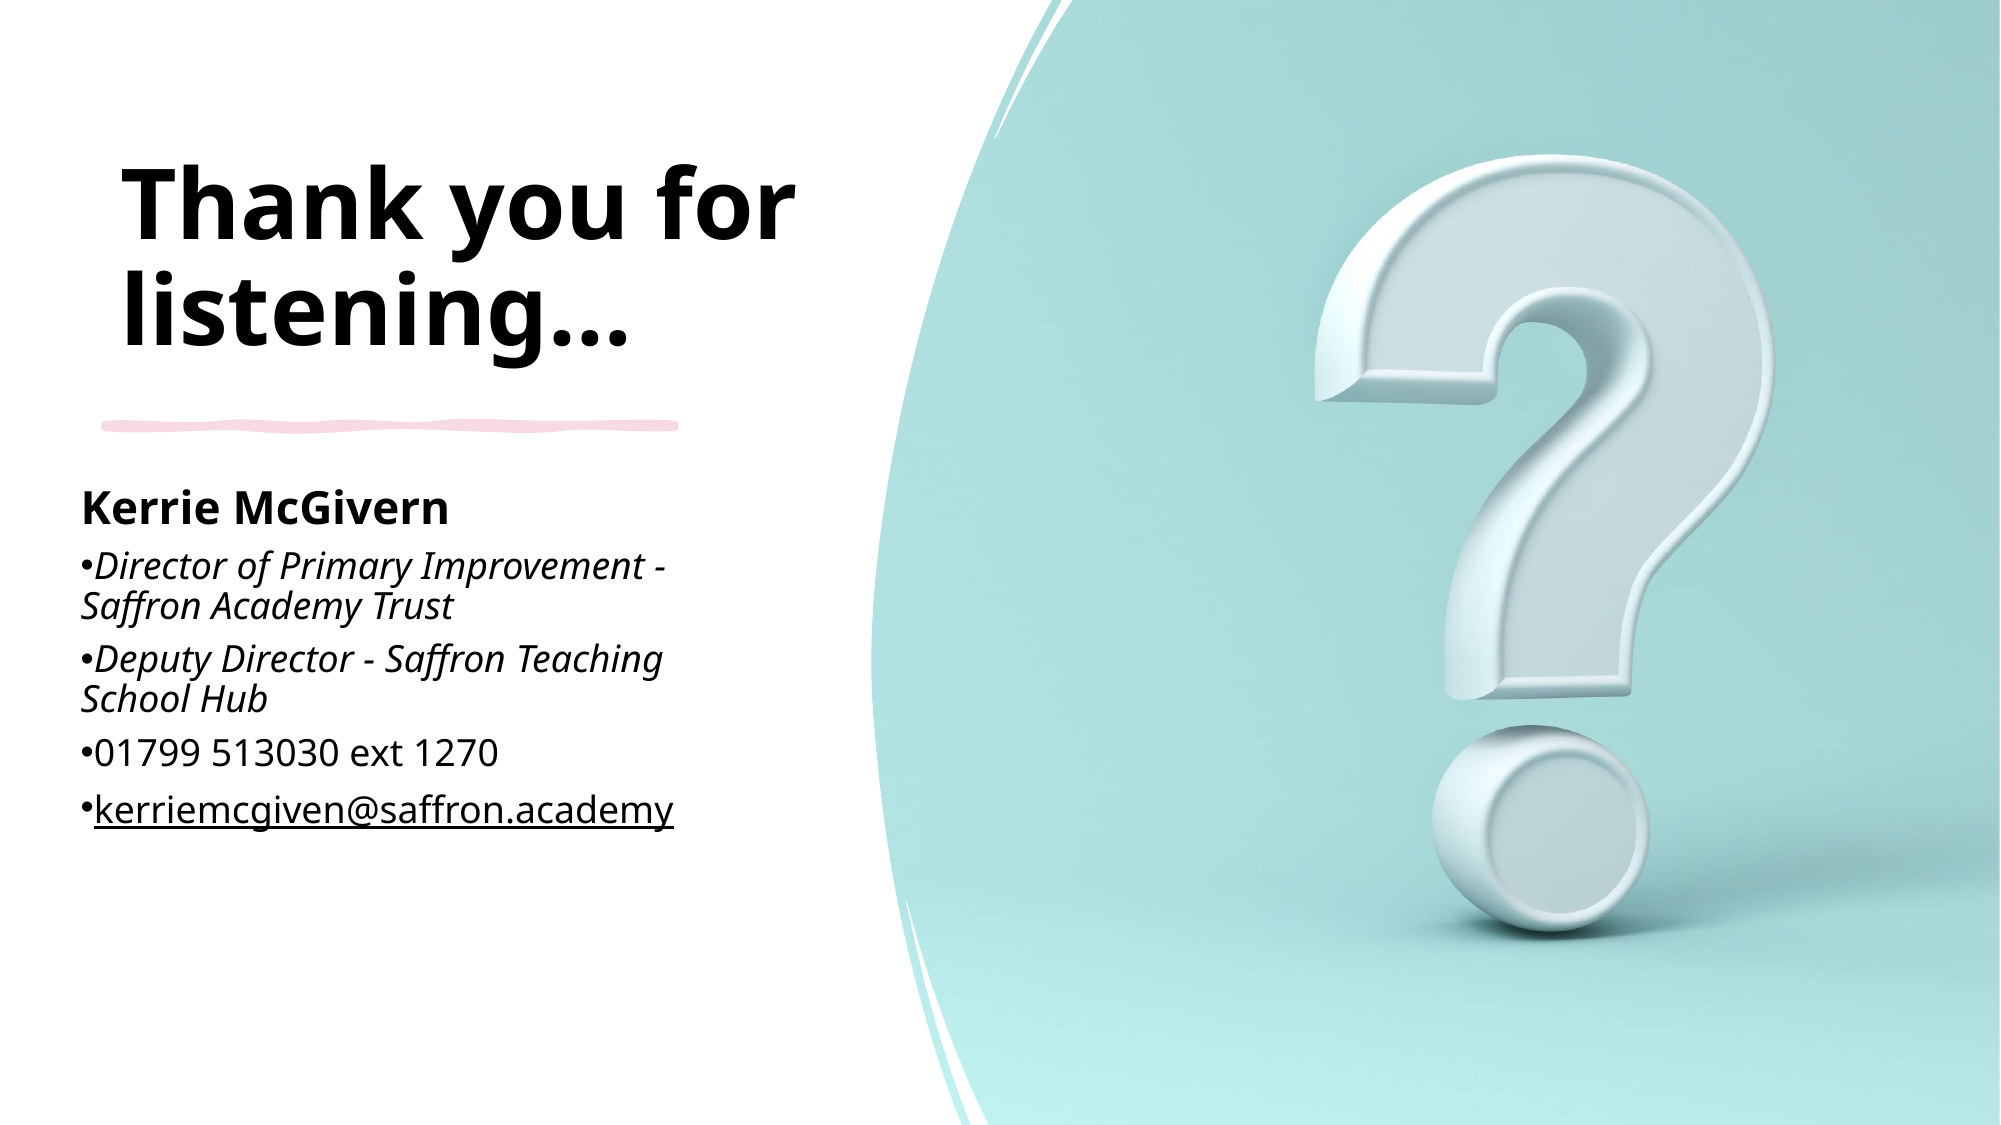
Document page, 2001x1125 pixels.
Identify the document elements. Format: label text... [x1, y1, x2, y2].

text_box [103, 421, 676, 431]
picture [871, 0, 2000, 1125]
text_box [0, 0, 871, 1125]
text_box Kerrie McGivern Director of Primary Improvement - Saffron Academy Trust Deputy Director - Saffron Teaching School Hub 01799 513030 ext 1270 kerriemcgiven@saffron.academy [65, 477, 762, 1022]
text_box Thank you for listening… [105, 53, 822, 375]
